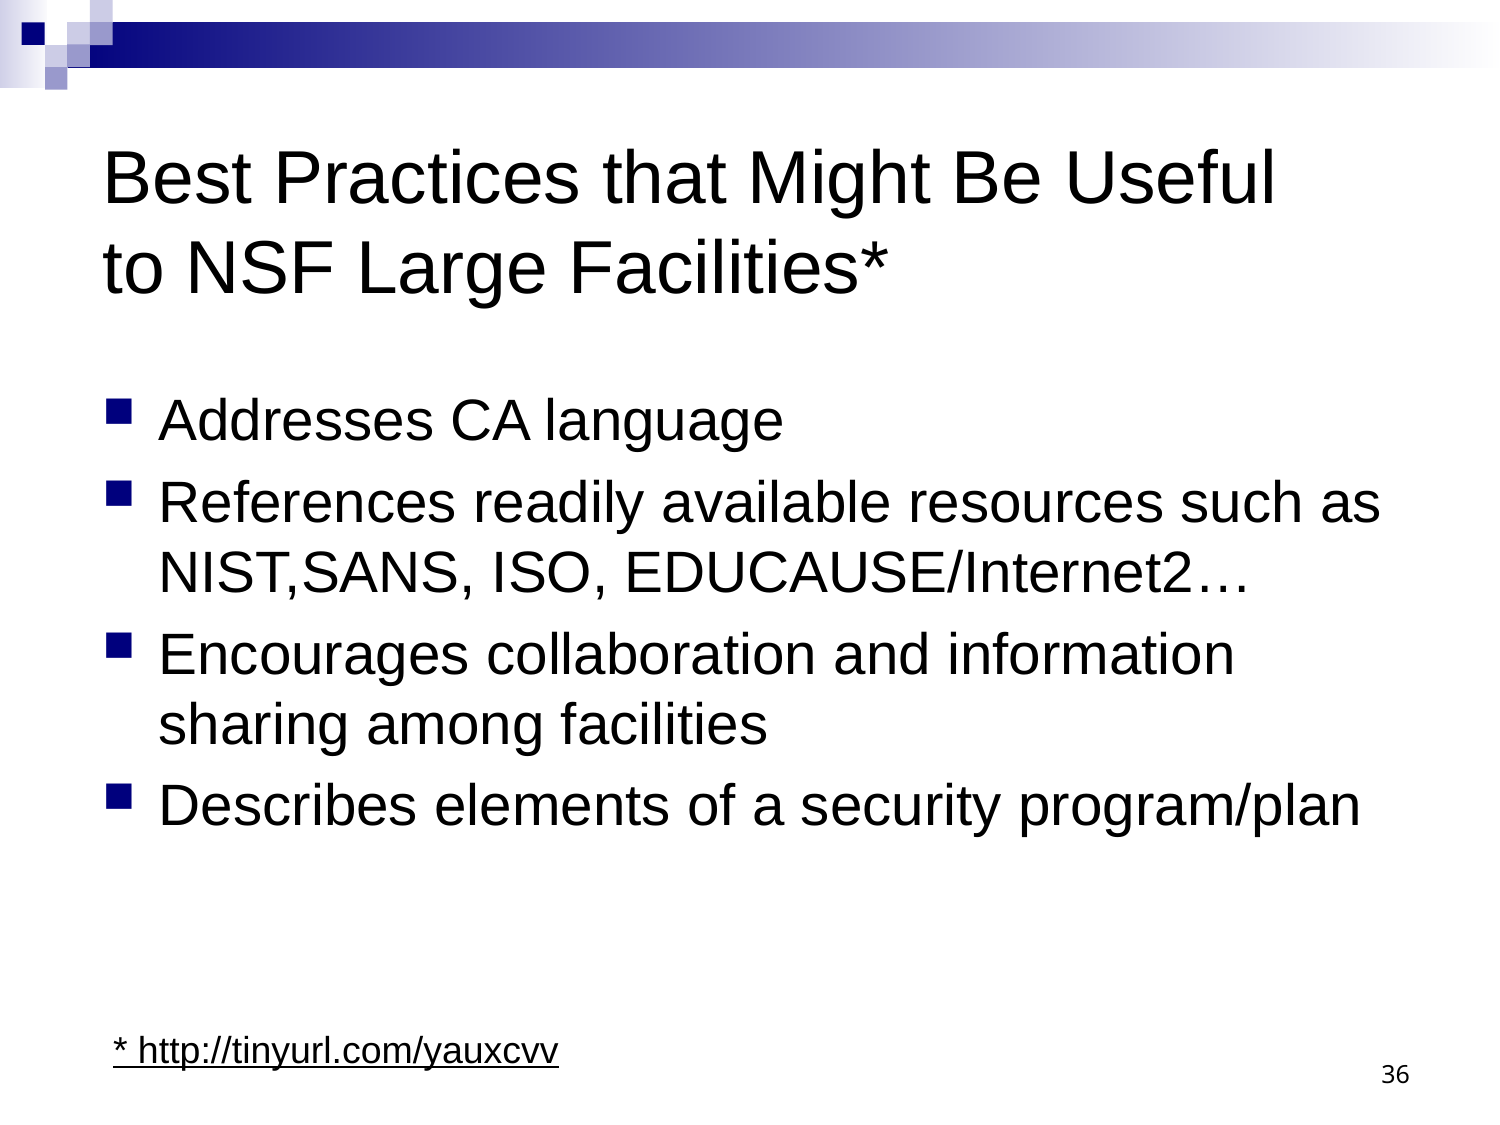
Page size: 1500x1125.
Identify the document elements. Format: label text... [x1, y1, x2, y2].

list Addresses CA language References readily available resources such as NIST,SANS, ISO, EDUCAUSE/Internet2… Encourages collaboration and information sharing among facilities Describes elements of a security program/plan [87, 374, 1438, 1013]
title Best Practices that Might Be Useful to NSF Large Facilities* [87, 112, 1363, 326]
slide_number 36 [1074, 1024, 1426, 1101]
text_box * http://tinyurl.com/yauxcvv [98, 1018, 585, 1124]
